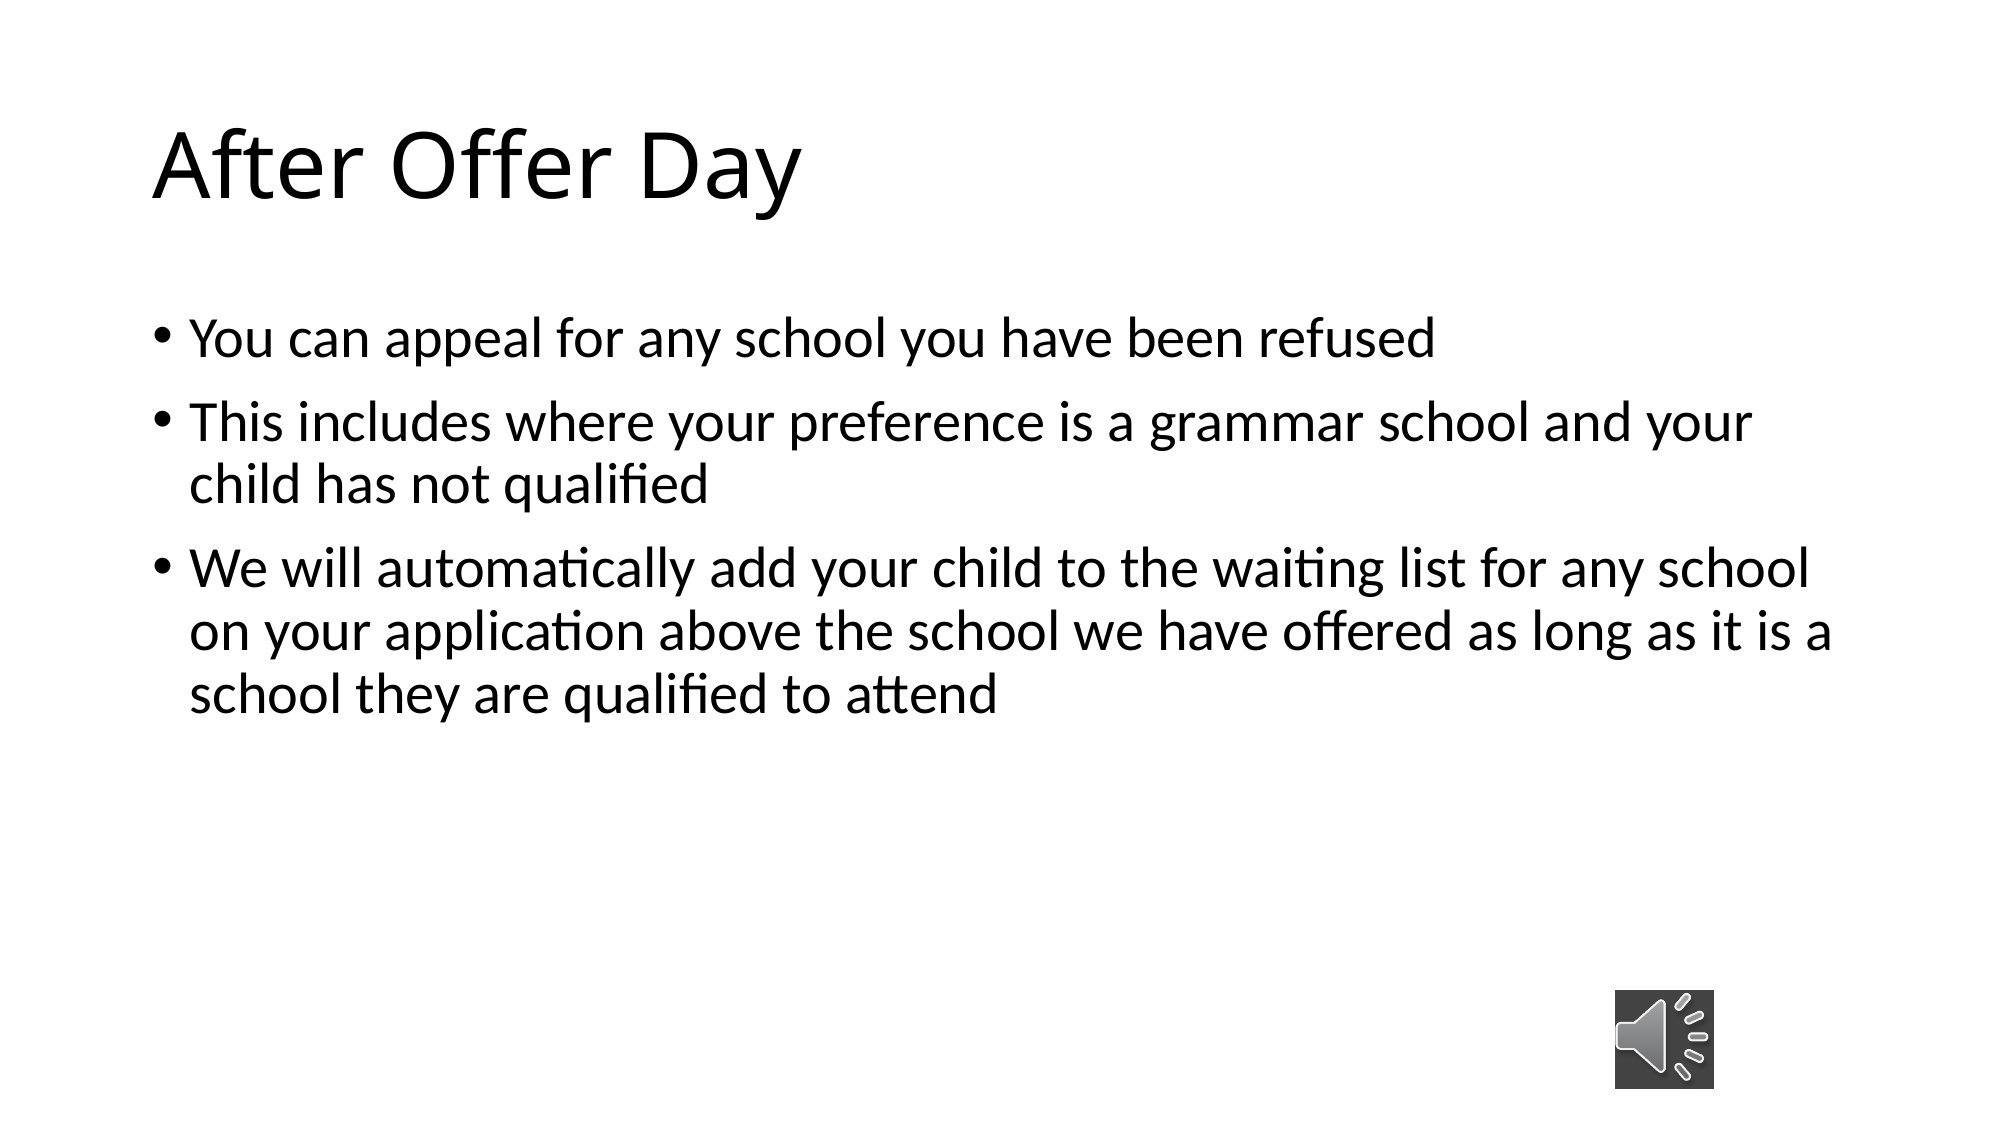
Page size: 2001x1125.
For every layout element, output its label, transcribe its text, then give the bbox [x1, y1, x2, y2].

list You can appeal for any school you have been refused This includes where your preference is a grammar school and your child has not qualified We will automatically add your child to the waiting list for any school on your application above the school we have offered as long as it is a school they are qualified to attend [137, 299, 1863, 1014]
title After Offer Day [137, 59, 1863, 278]
picture [1614, 989, 1715, 1090]
